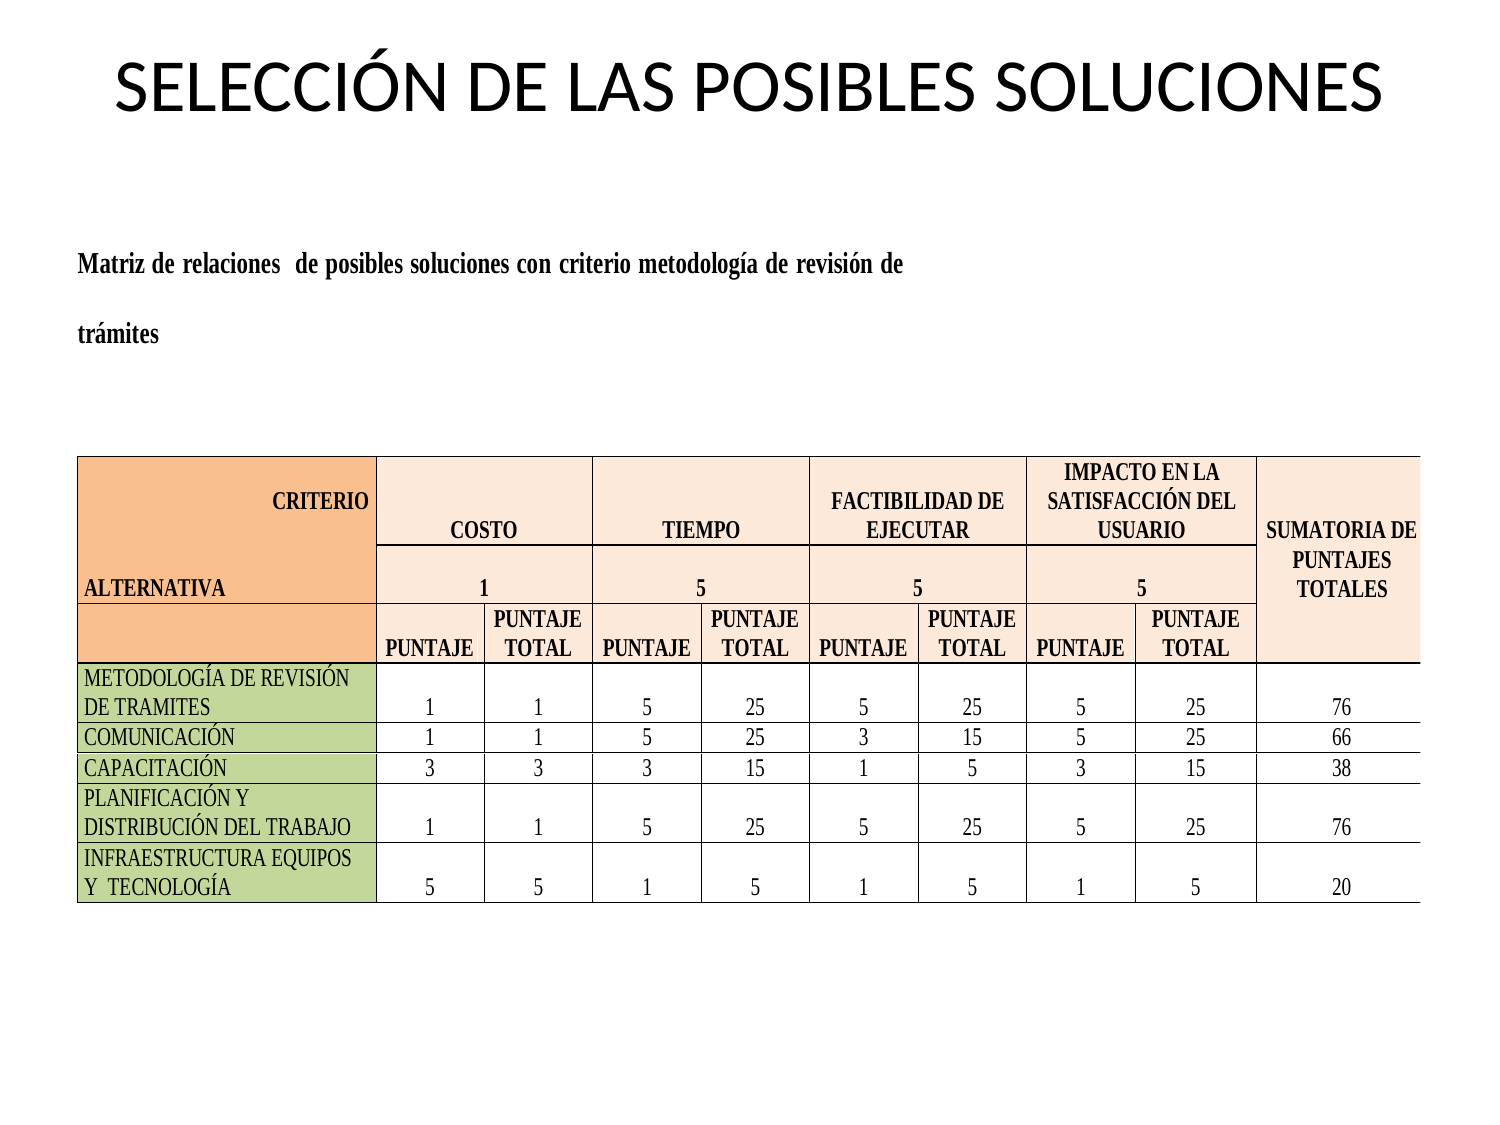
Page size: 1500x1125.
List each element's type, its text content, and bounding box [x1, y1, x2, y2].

title SELECCIÓN DE LAS POSIBLES SOLUCIONES [75, 45, 1425, 118]
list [70, 245, 1421, 973]
